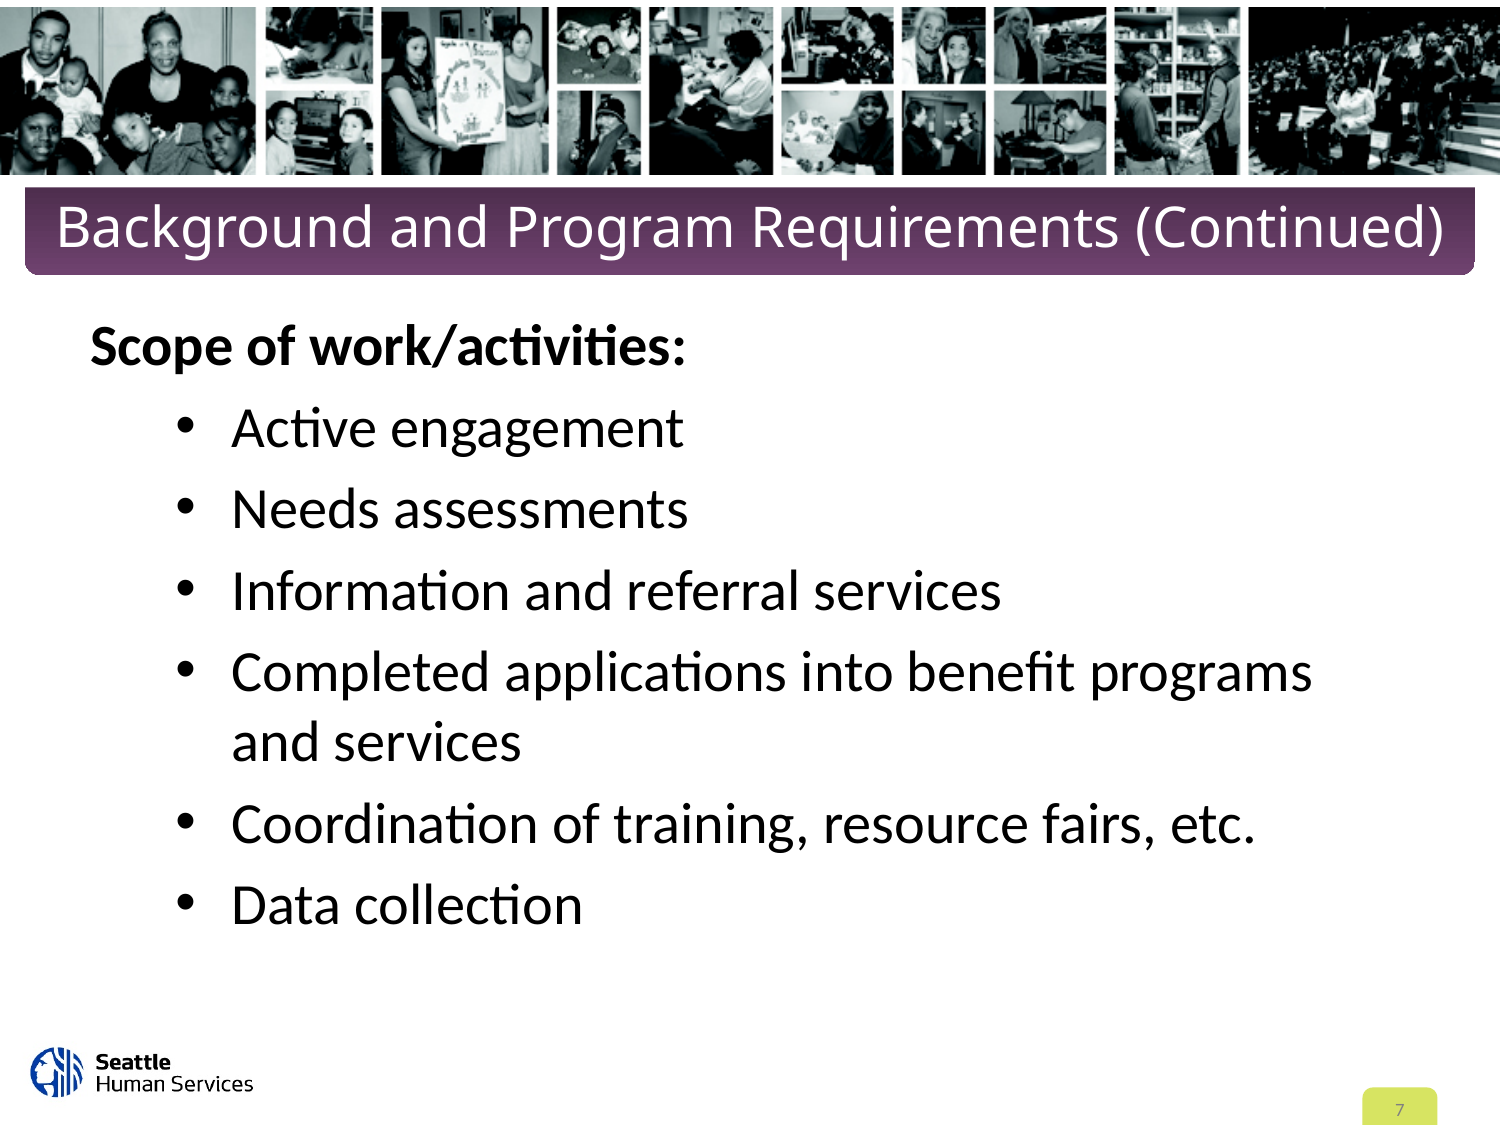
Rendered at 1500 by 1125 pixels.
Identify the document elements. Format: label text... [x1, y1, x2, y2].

picture [0, 7, 1500, 175]
list Scope of work/activities: Active engagement Needs assessments Information and referral services Completed applications into benefit programs and services Coordination of training, resource fairs, etc. Data collection [75, 299, 1425, 1038]
picture [0, 1037, 276, 1113]
title Background and Program Requirements (Continued) [37, 174, 1463, 275]
slide_number 7 [1362, 1090, 1438, 1125]
